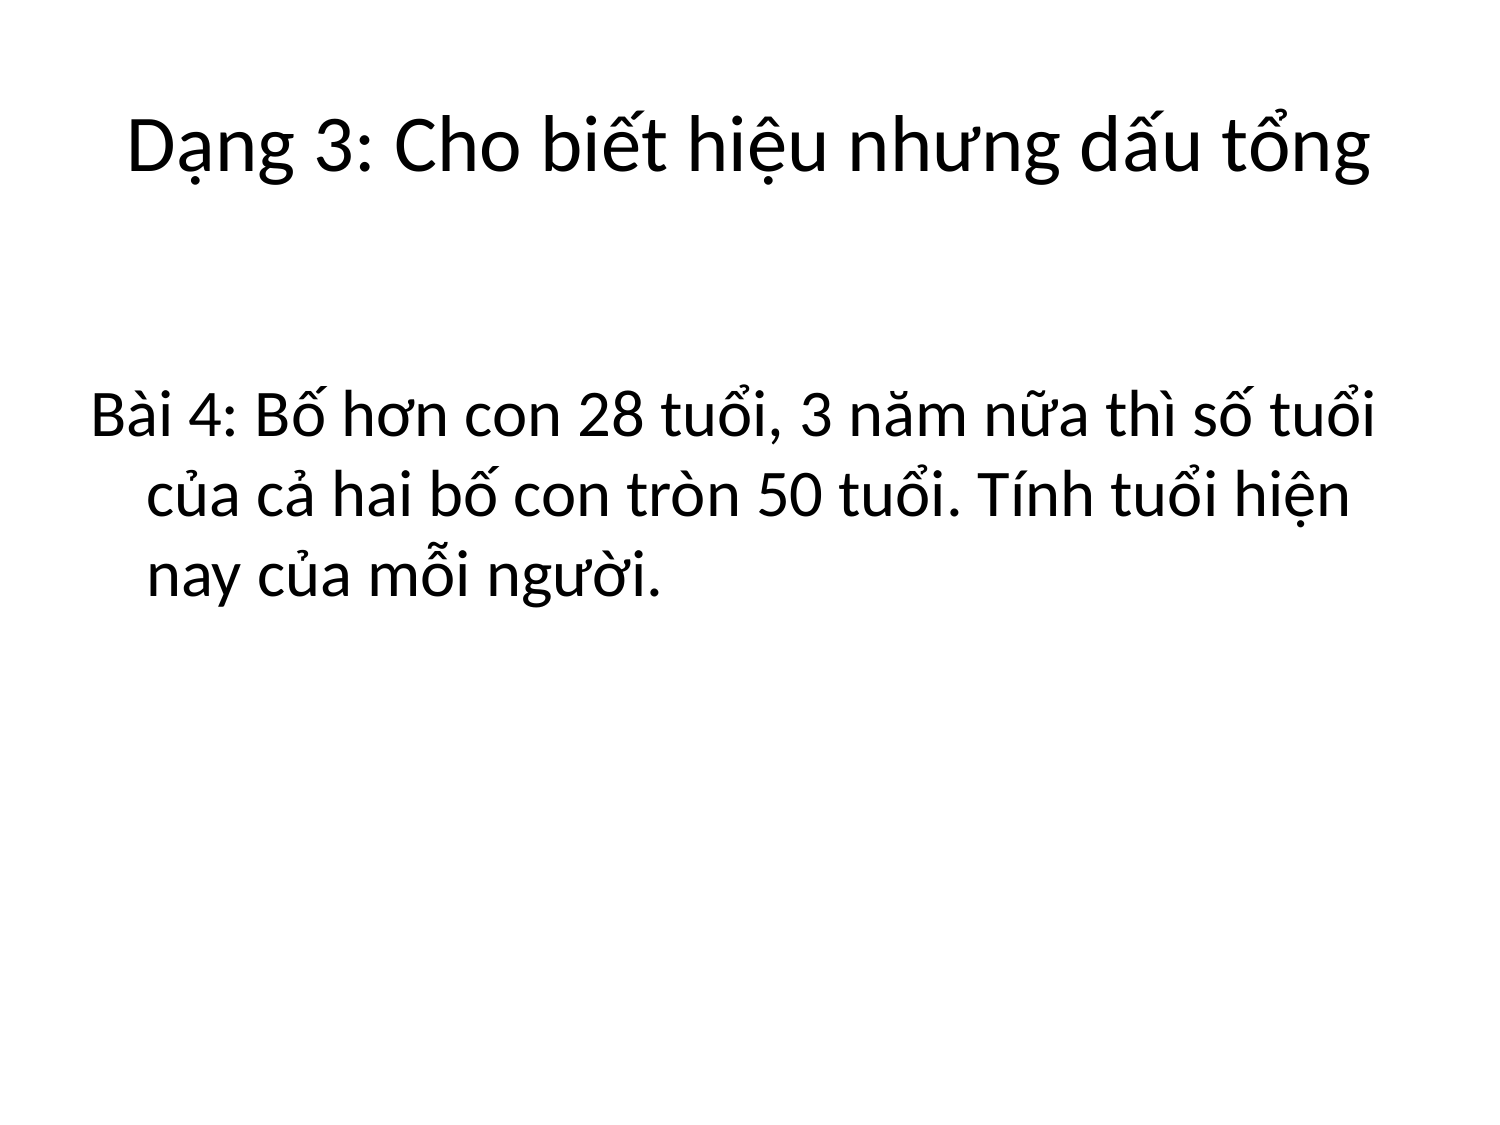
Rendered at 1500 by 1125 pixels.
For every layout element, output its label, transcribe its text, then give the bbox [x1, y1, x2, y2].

list Bài 4: Bố hơn con 28 tuổi, 3 năm nữa thì số tuổi của cả hai bố con tròn 50 tuổi. Tính tuổi hiện nay của mỗi người. [75, 362, 1425, 800]
title Dạng 3: Cho biết hiệu nhưng dấu tổng [75, 45, 1425, 233]
